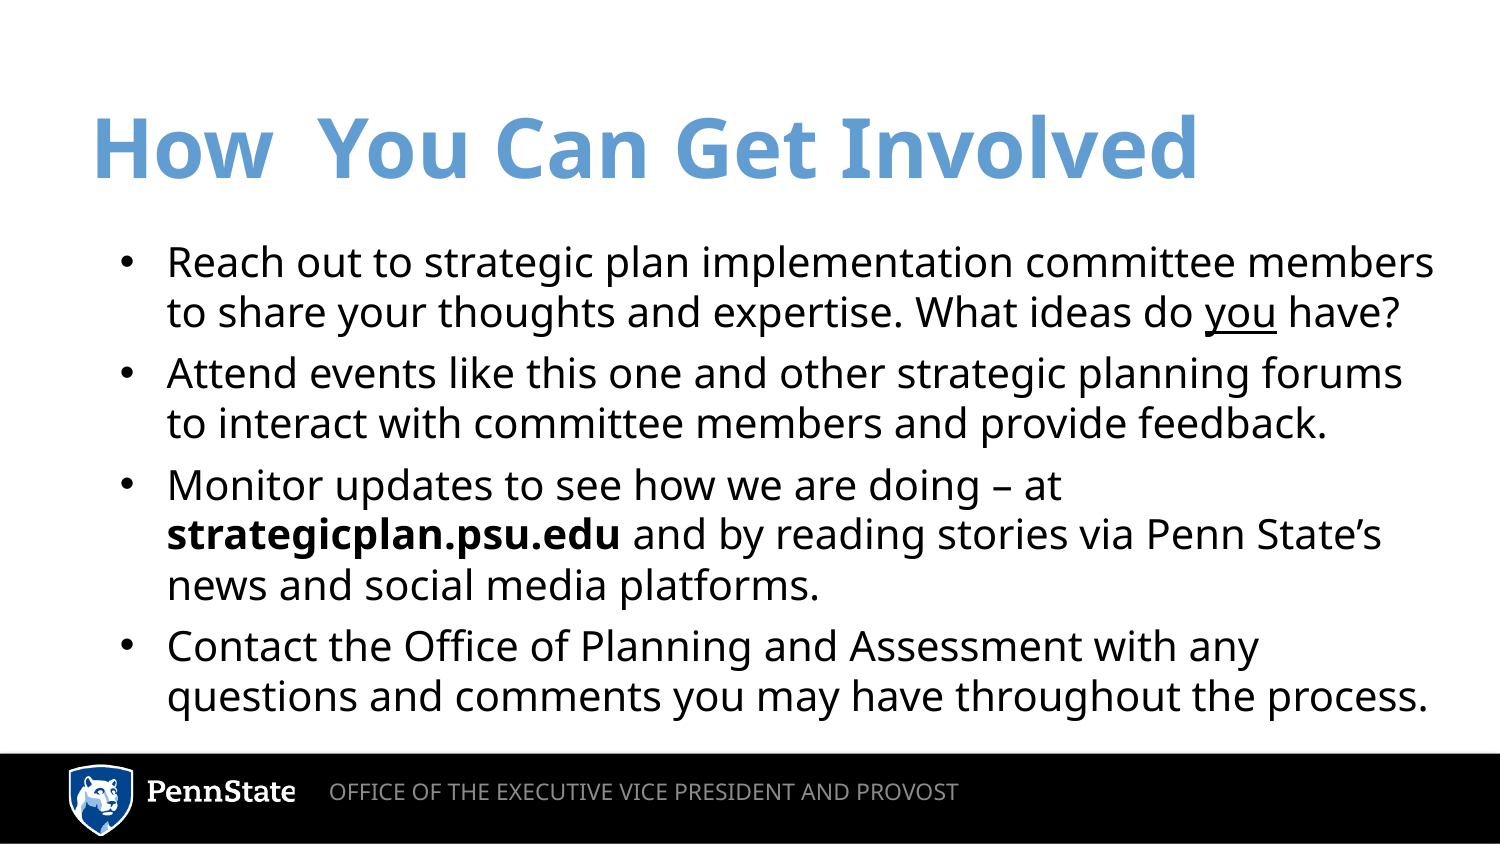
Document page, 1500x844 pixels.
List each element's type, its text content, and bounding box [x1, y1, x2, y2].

text_box OFFICE OF THE EXECUTIVE VICE PRESIDENT AND PROVOST [313, 761, 1356, 822]
text_box Reach out to strategic plan implementation committee members to share your thoughts and expertise. What ideas do you have? Attend events like this one and other strategic planning forums to interact with committee members and provide feedback. Monitor updates to see how we are doing – at strategicplan.psu.edu and by reading stories via Penn State’s news and social media platforms. Contact the Office of Planning and Assessment with any questions and comments you may have throughout the process. [104, 228, 1462, 727]
picture [68, 764, 295, 836]
title How You Can Get Involved [75, 51, 1425, 340]
